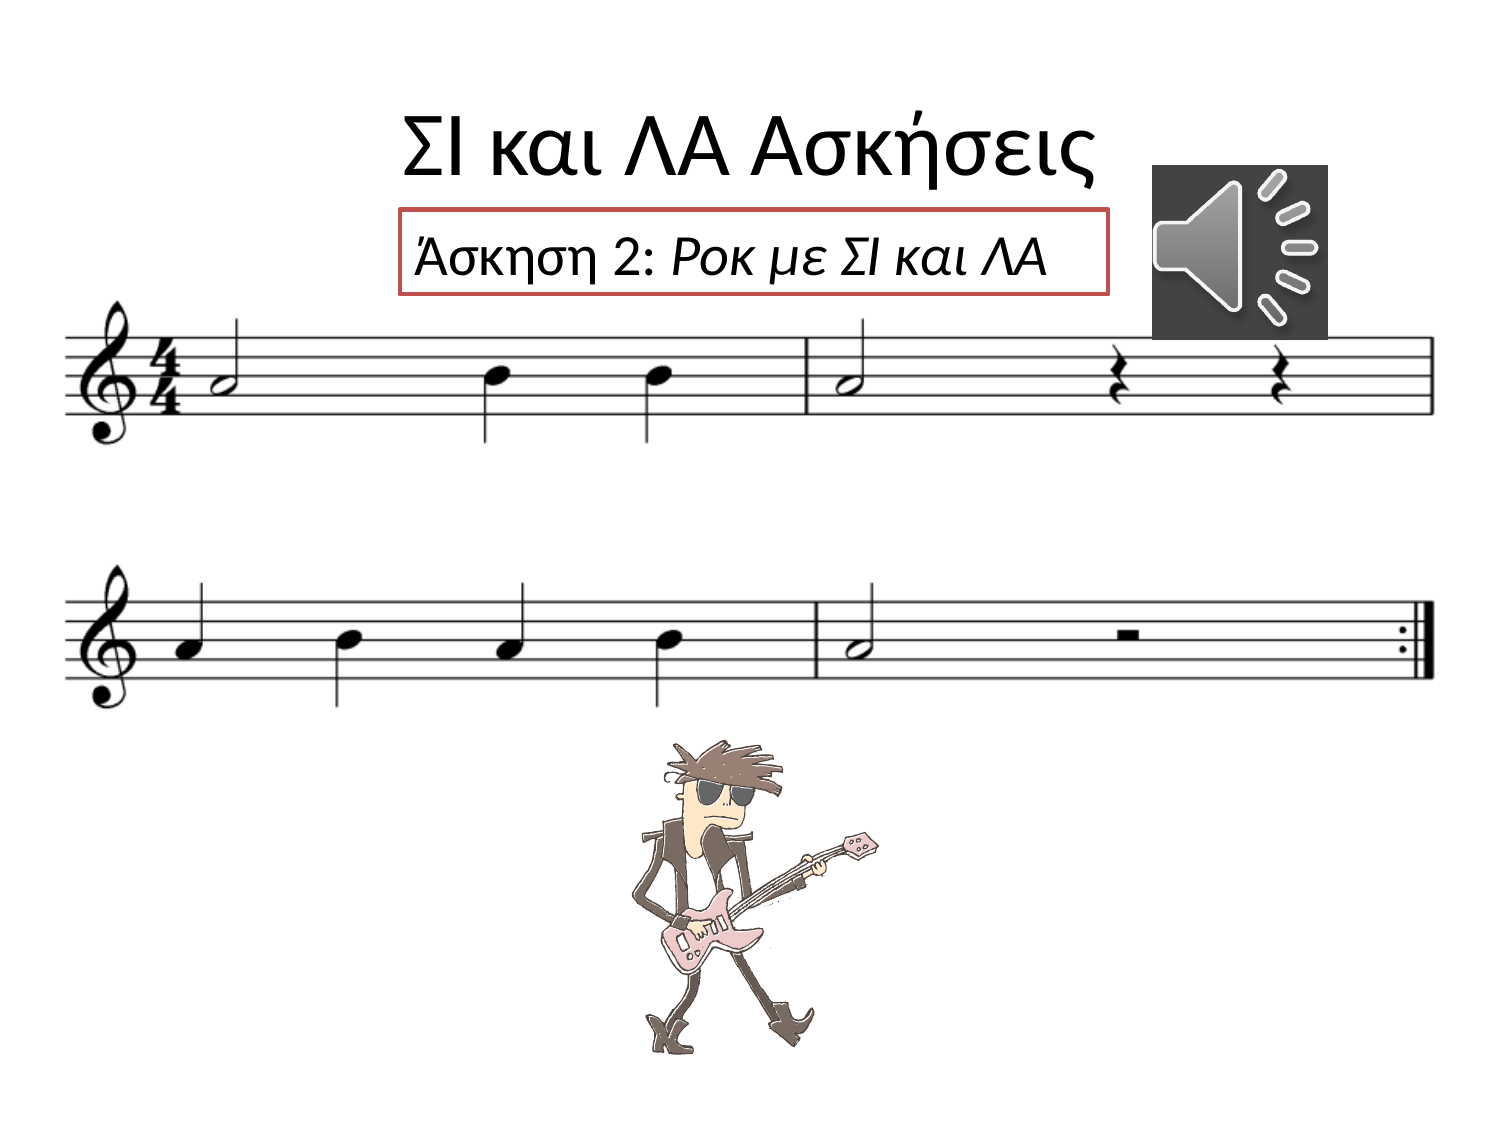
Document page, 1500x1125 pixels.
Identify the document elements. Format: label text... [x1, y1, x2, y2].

title ΣΙ και ΛΑ Ασκήσεις [75, 45, 1425, 233]
text_box Άσκηση 2: Ροκ με ΣΙ και ΛΑ [398, 207, 1110, 293]
picture [56, 163, 1469, 1056]
